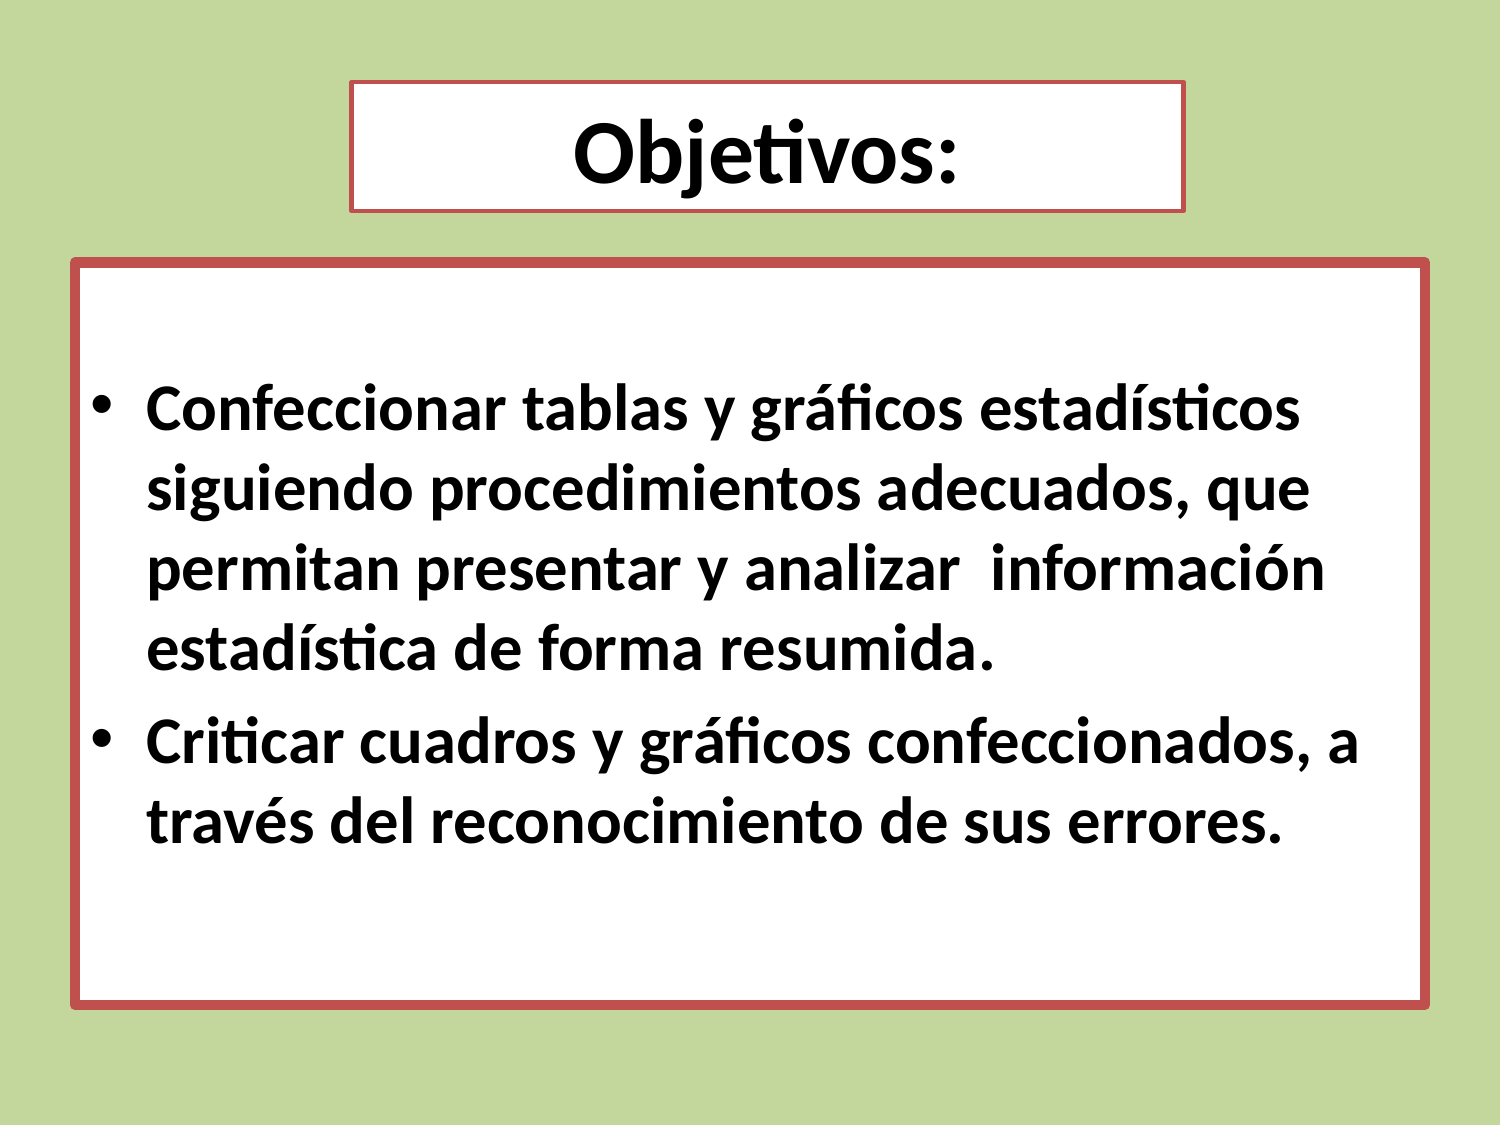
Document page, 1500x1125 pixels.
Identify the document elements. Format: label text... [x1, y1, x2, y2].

list Confeccionar tablas y gráficos estadísticos siguiendo procedimientos adecuados, que permitan presentar y analizar información estadística de forma resumida. Criticar cuadros y gráficos confeccionados, a través del reconocimiento de sus errores. [73, 260, 1427, 1007]
title Objetivos: [349, 80, 1186, 213]
